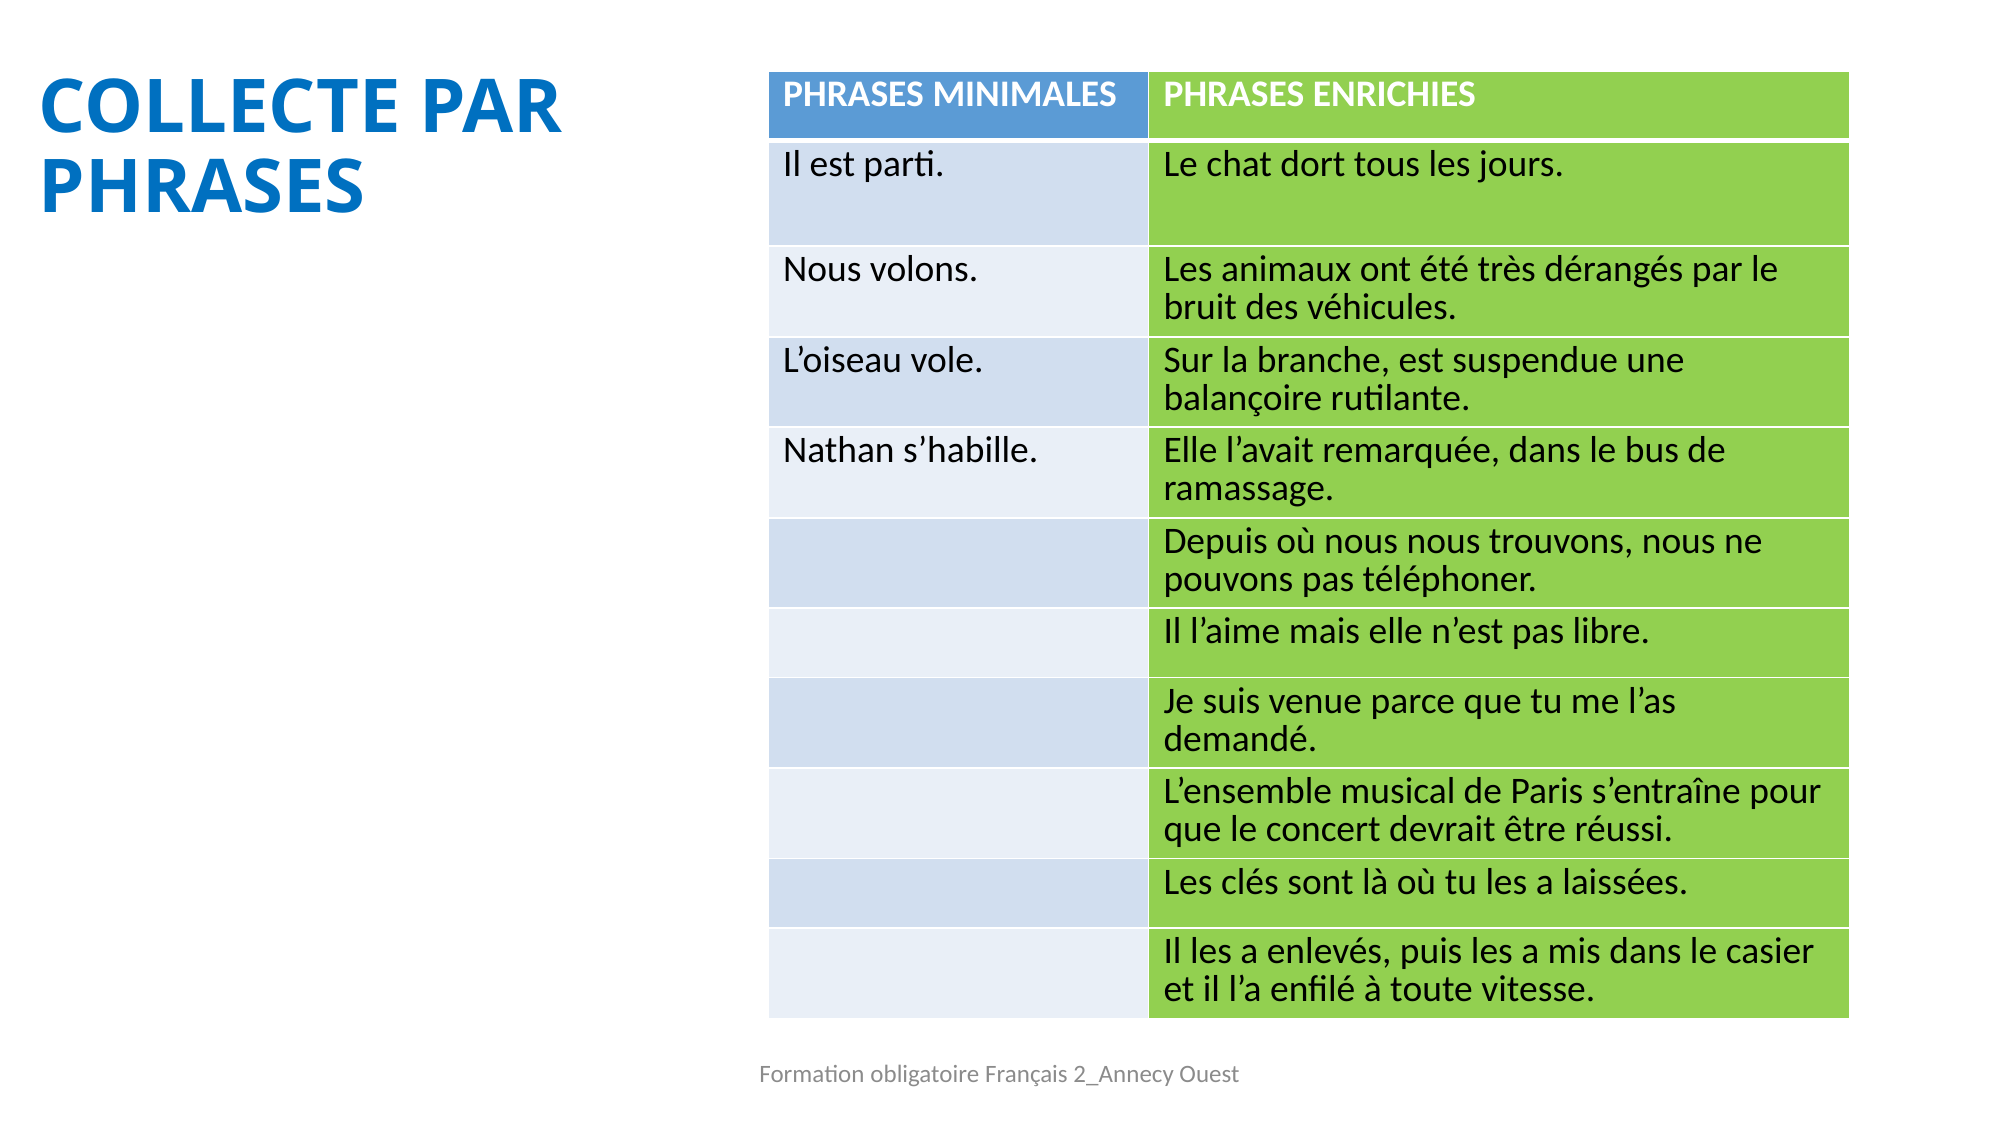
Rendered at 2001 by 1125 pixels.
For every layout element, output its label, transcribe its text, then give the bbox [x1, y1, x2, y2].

table_cell [769, 609, 1148, 677]
table_cell Les clés sont là où tu les a laissées. [1149, 859, 1849, 927]
table_cell Nathan s’habille. [769, 428, 1148, 517]
table_cell [769, 769, 1148, 858]
table_cell [769, 678, 1148, 767]
table_cell Les animaux ont été très dérangés par le bruit des véhicules. [1149, 247, 1849, 336]
table_cell Nous volons. [769, 247, 1148, 336]
table_header PHRASES MINIMALES [769, 72, 1148, 138]
table_cell L’ensemble musical de Paris s’entraîne pour que le concert devrait être réussi. [1149, 769, 1849, 858]
table_cell [769, 859, 1148, 927]
table_cell Sur la branche, est suspendue une balançoire rutilante. [1149, 338, 1849, 426]
table_cell [769, 929, 1148, 1018]
table_cell Il les a enlevés, puis les a mis dans le casier et il l’a enfilé à toute vitesse. [1149, 929, 1849, 1018]
table_cell Le chat dort tous les jours. [1149, 143, 1849, 245]
table_cell L’oiseau vole. [769, 338, 1148, 426]
table_header PHRASES ENRICHIES [1149, 72, 1849, 138]
table_cell Il est parti. [769, 143, 1148, 245]
table_cell [769, 519, 1148, 607]
title COLLECTE PAR PHRASES [23, 58, 637, 238]
table_cell Depuis où nous nous trouvons, nous ne pouvons pas téléphoner. [1149, 519, 1849, 607]
table_cell Il l’aime mais elle n’est pas libre. [1149, 609, 1849, 677]
table_cell Elle l’avait remarquée, dans le bus de ramassage. [1149, 428, 1849, 517]
table_cell Je suis venue parce que tu me l’as demandé. [1149, 678, 1849, 767]
footer Formation obligatoire Français 2_Annecy Ouest [662, 1042, 1338, 1103]
